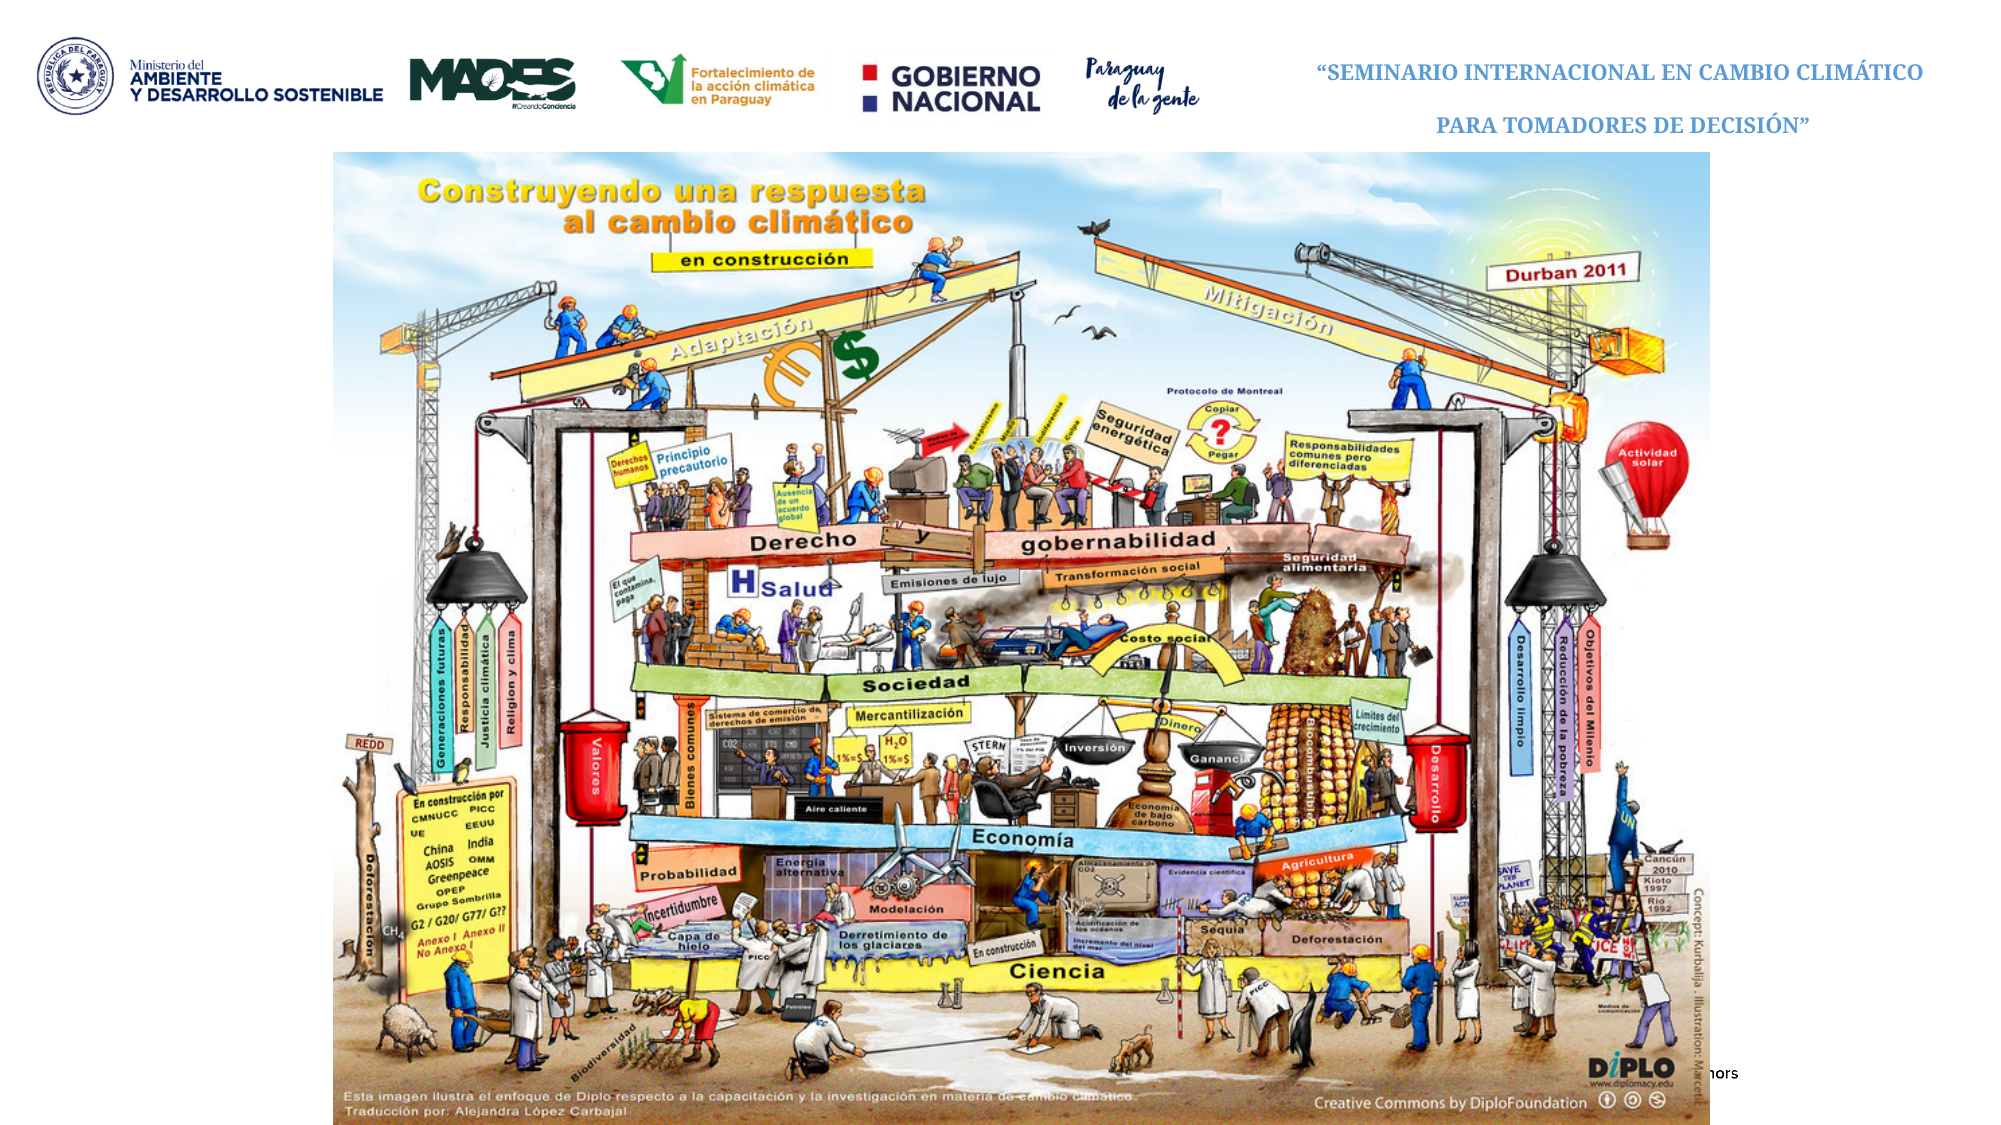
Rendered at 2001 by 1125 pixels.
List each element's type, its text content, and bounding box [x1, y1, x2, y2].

picture [25, 21, 1206, 143]
text_box “SEMINARIO INTERNACIONAL EN CAMBIO CLIMÁTICO PARA TOMADORES DE DECISIÓN” [1246, 14, 2000, 198]
picture [333, 152, 1775, 1125]
